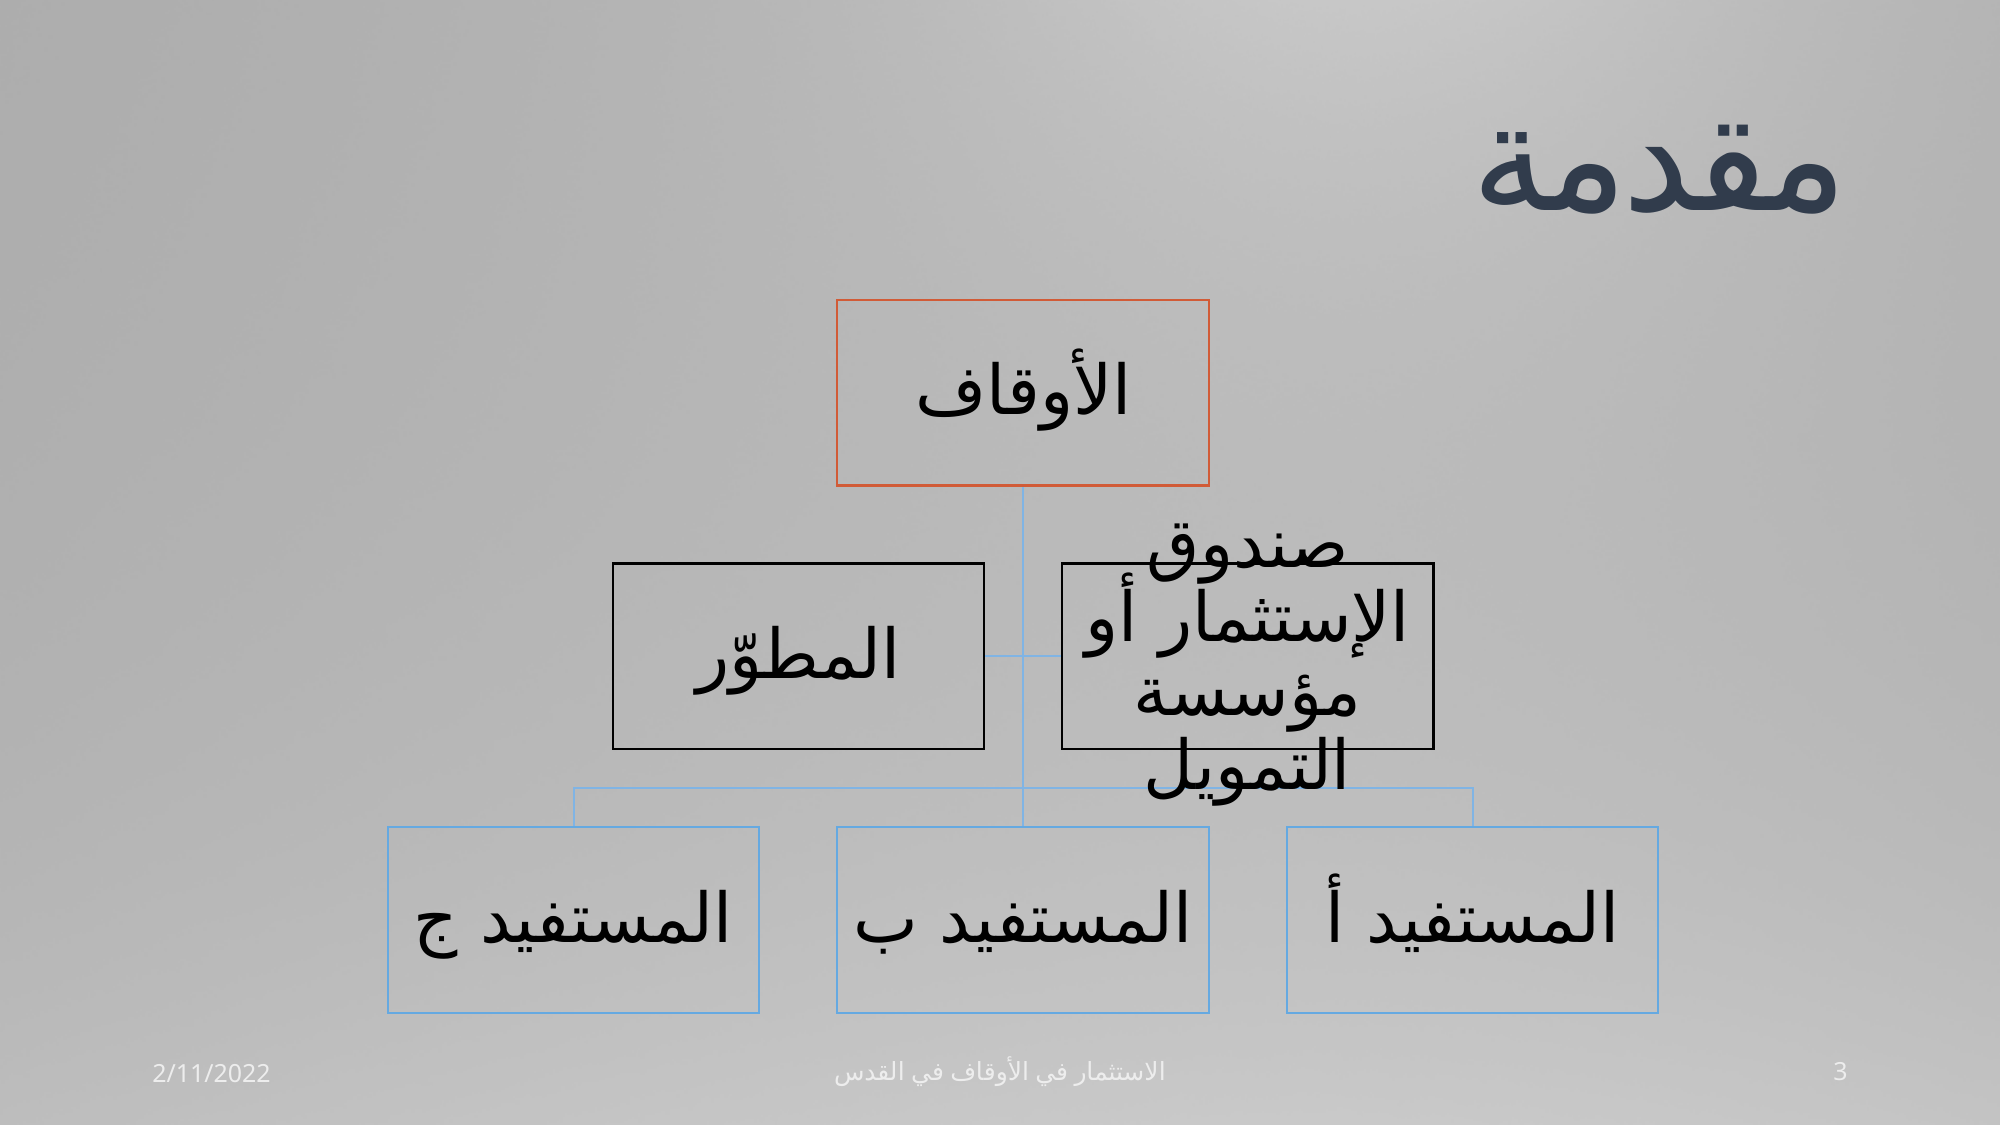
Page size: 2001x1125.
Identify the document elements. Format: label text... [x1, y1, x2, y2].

title مقدمة [137, 52, 1863, 271]
footer الاستثمار في الأوقاف في القدس [662, 1042, 1338, 1103]
slide_number 3 [1412, 1042, 1863, 1103]
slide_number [137, 1042, 588, 1103]
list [183, 299, 1863, 1014]
